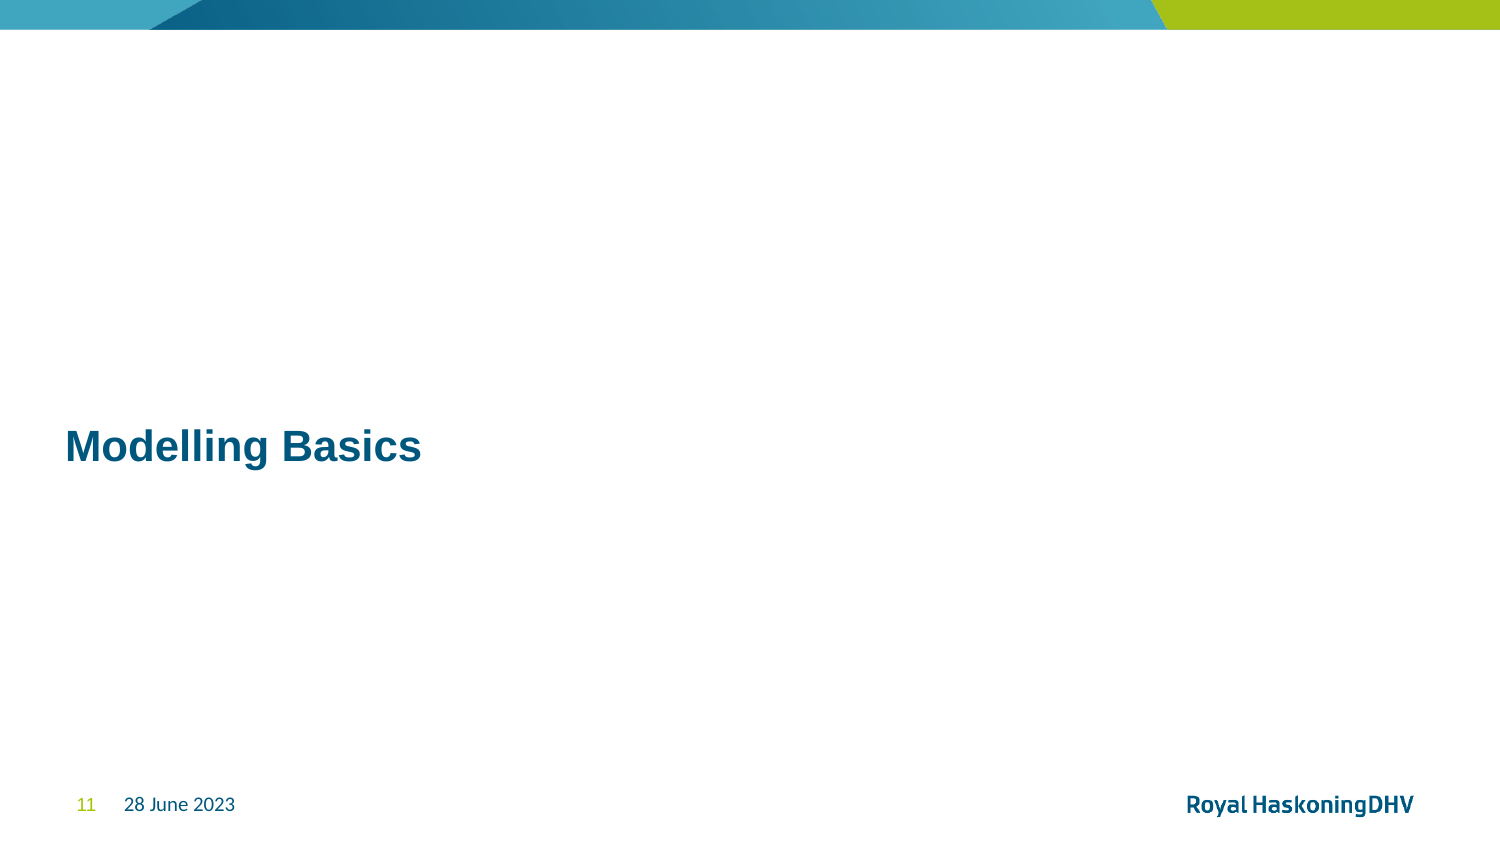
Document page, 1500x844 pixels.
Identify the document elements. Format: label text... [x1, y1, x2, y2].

picture [0, 0, 1500, 30]
text_box 28 June 2023 [109, 783, 287, 824]
title Modelling Basics [64, 410, 1406, 478]
slide_number 11 [76, 792, 107, 815]
picture [1186, 794, 1415, 818]
